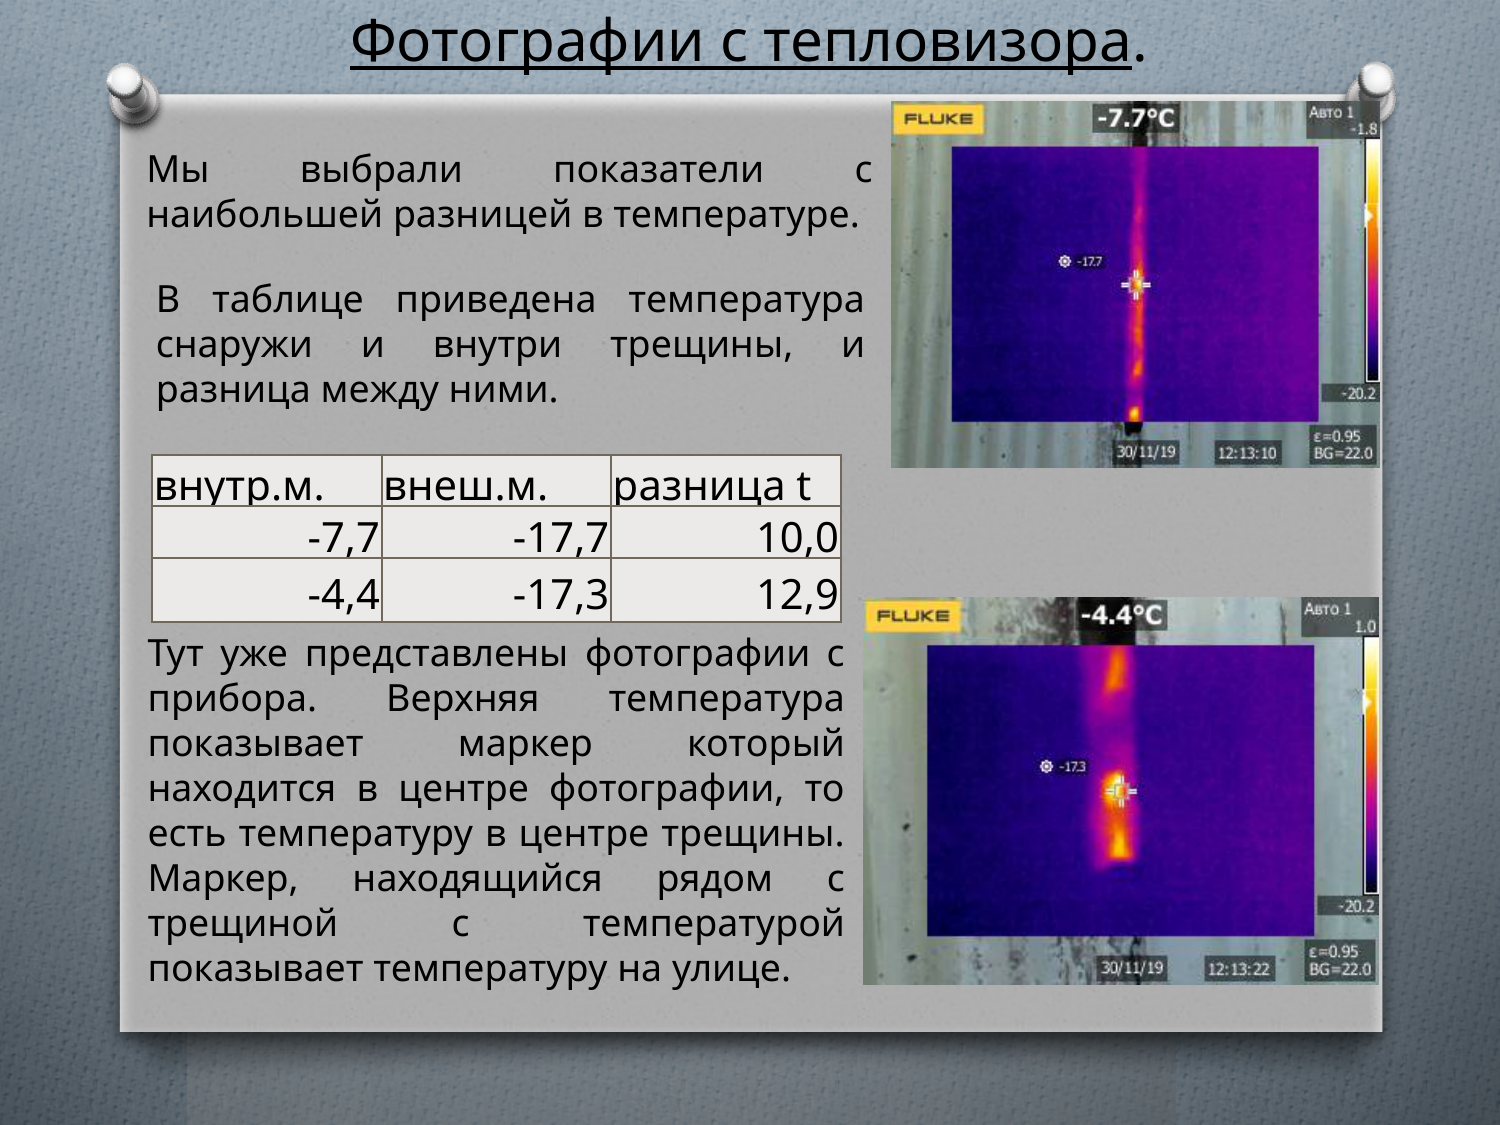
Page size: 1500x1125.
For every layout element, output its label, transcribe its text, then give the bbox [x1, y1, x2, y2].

table_header внеш.м. [383, 456, 610, 505]
table_cell -4,4 [153, 559, 381, 621]
picture [891, 35, 1439, 469]
picture [75, 29, 198, 140]
table_cell -7,7 [153, 507, 381, 557]
text_box В таблице приведена температура снаружи и внутри трещины, и разница между ними. [141, 267, 881, 417]
table_header внутр.м. [153, 456, 381, 505]
table_cell -17,3 [383, 559, 610, 621]
table_cell -17,7 [383, 507, 610, 557]
table_cell 10,0 [612, 507, 840, 557]
text_box Тут уже представлены фотографии с прибора. Верхняя температура показывает маркер который находится в центре фотографии, то есть температуру в центре трещины. Маркер, находящийся рядом с трещиной с температурой показывает температуру на улице. [132, 621, 861, 997]
picture [862, 597, 1380, 985]
text_box Мы выбрали показатели с наибольшей разницей в температуре. [131, 137, 886, 242]
text_box Фотографии с тепловизора. [335, 0, 1186, 80]
table_cell 12,9 [612, 559, 840, 621]
table_header разница t [612, 456, 840, 505]
